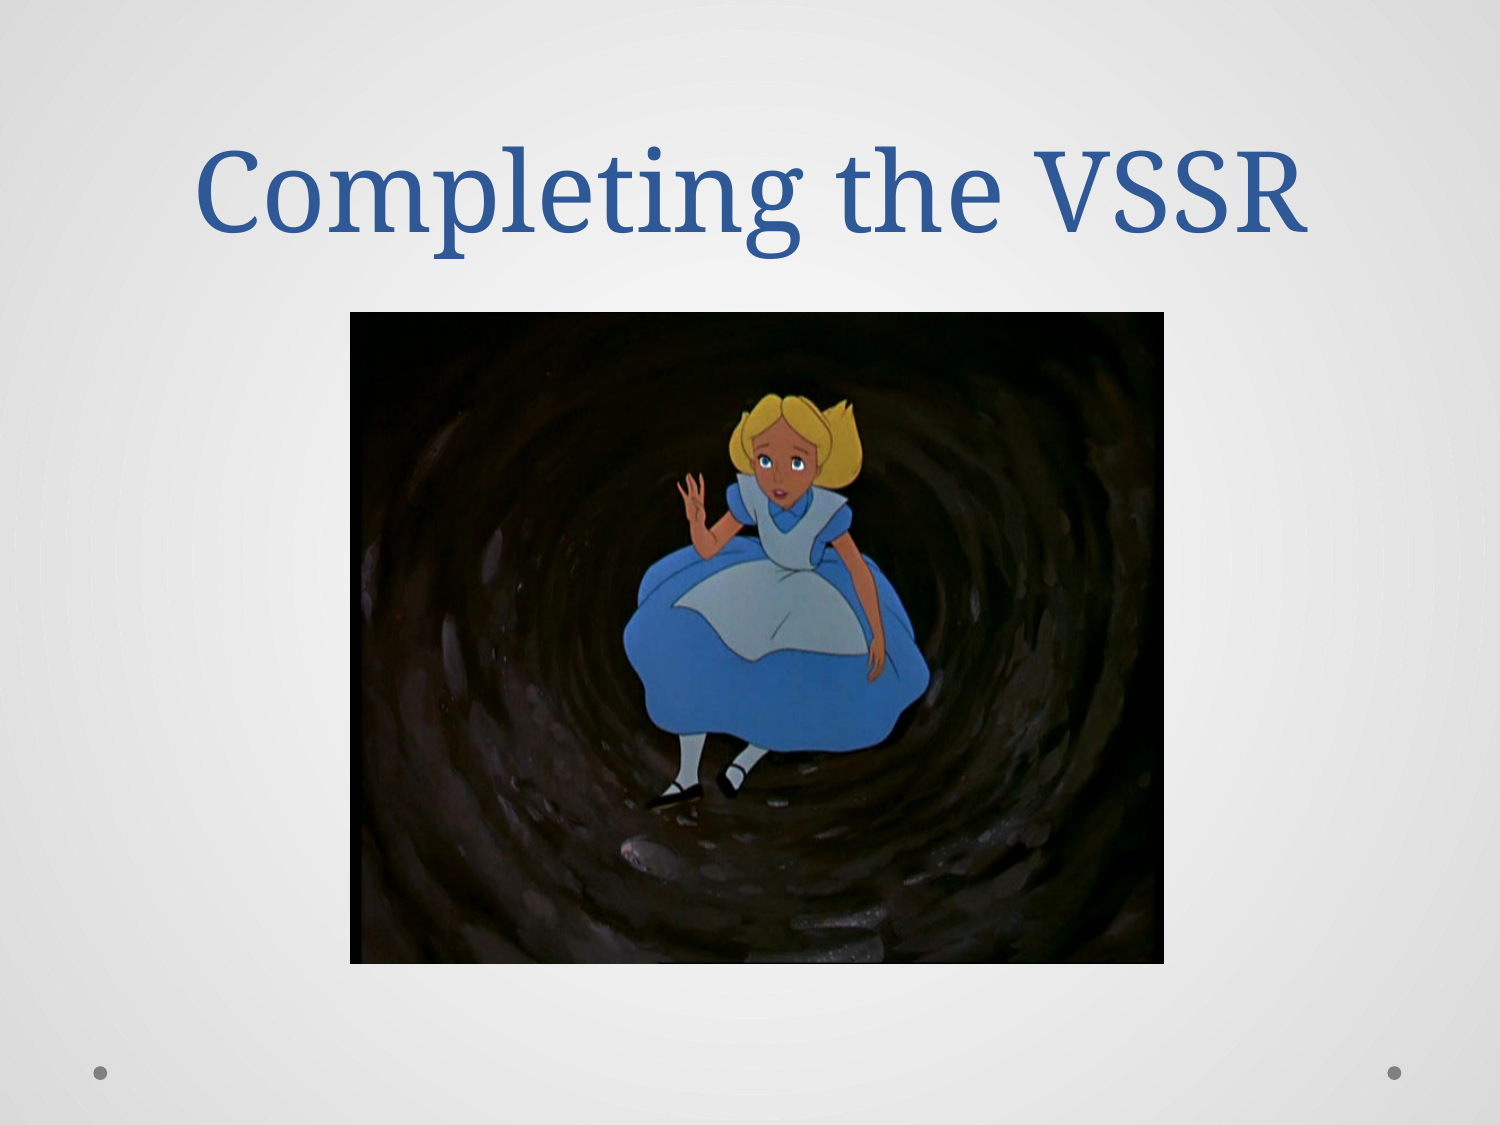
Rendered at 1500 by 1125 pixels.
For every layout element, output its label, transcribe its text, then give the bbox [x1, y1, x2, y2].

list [349, 312, 1165, 964]
title Completing the VSSR [75, 0, 1425, 263]
